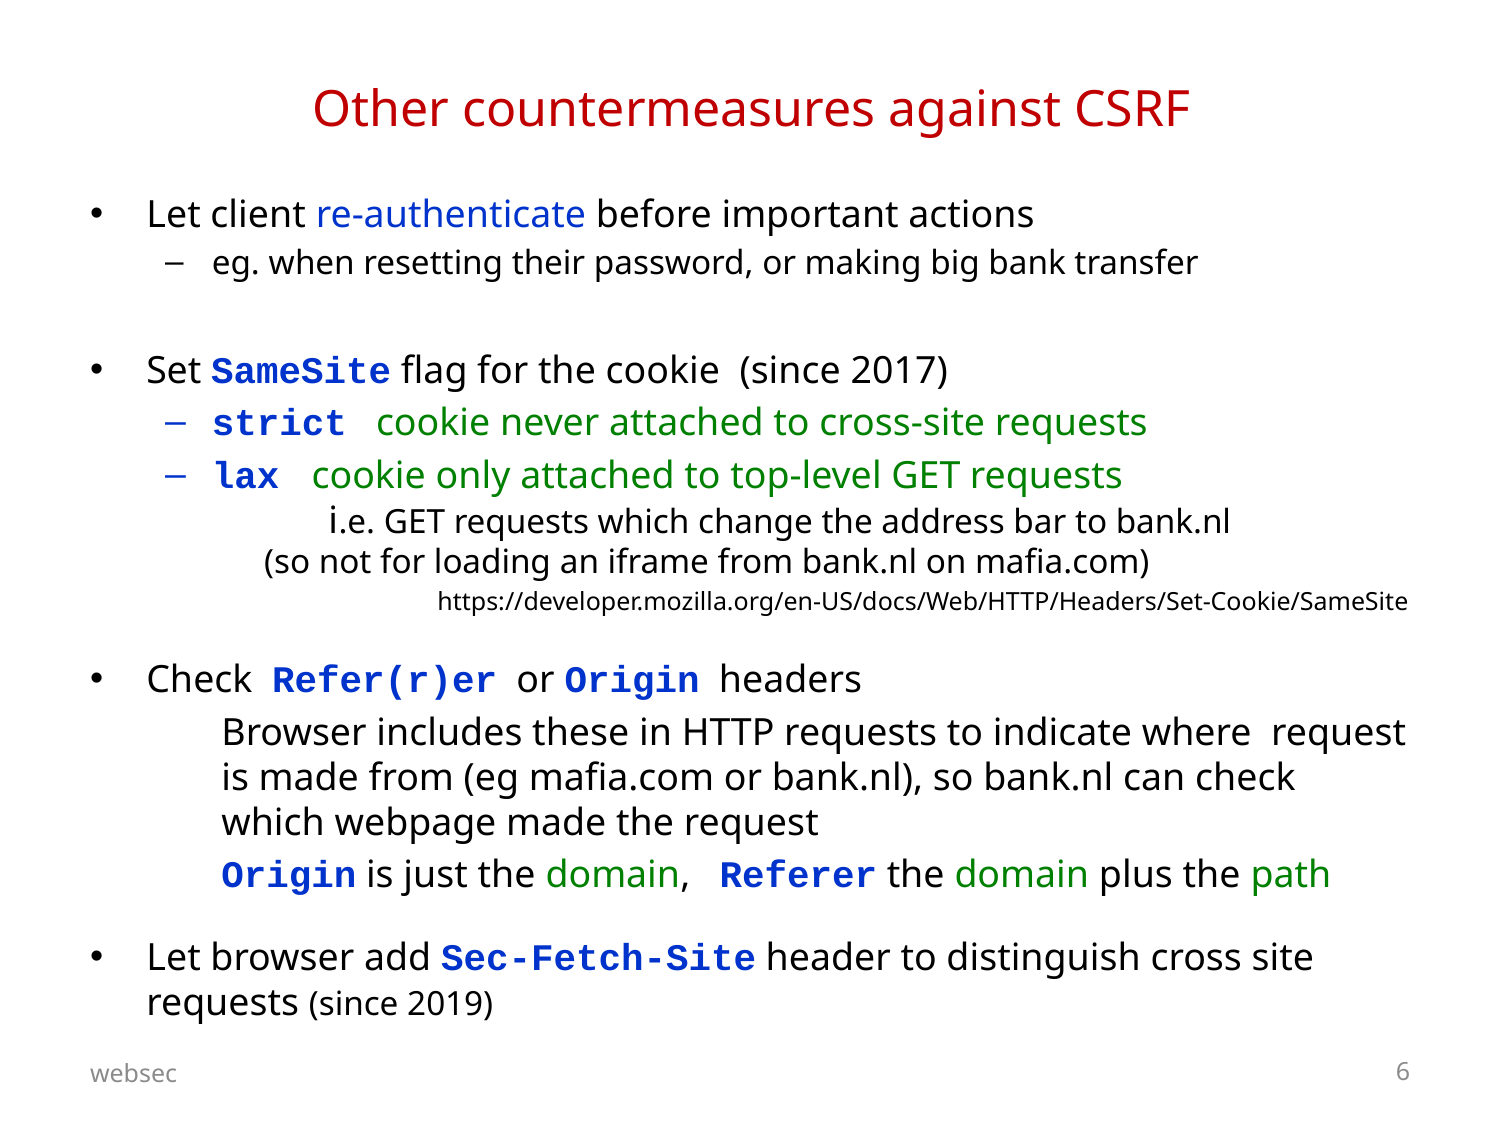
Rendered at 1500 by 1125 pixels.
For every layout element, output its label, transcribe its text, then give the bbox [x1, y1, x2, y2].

slide_number 6 [1074, 1042, 1425, 1103]
slide_number websec [75, 1042, 425, 1103]
title Other countermeasures against CSRF [76, 30, 1427, 183]
list Let client re-authenticate before important actions eg. when resetting their password, or making big bank transfer Set SameSite flag for the cookie (since 2017) strict cookie never attached to cross-site requests lax cookie only attached to top-level GET requests i.e. GET requests which change the address bar to bank.nl (so not for loading an iframe from bank.nl on mafia.com) https://developer.mozilla.org/en-US/docs/Web/HTTP/Headers/Set-Cookie/SameSite Check Refer(r)er or Origin headers Browser includes these in HTTP requests to indicate where request is made from (eg mafia.com or bank.nl), so bank.nl can check which webpage made the request Origin is just the domain, Referer the domain plus the path Let browser add Sec-Fetch-Site header to distinguish cross site requests (since 2019) [75, 182, 1425, 1083]
